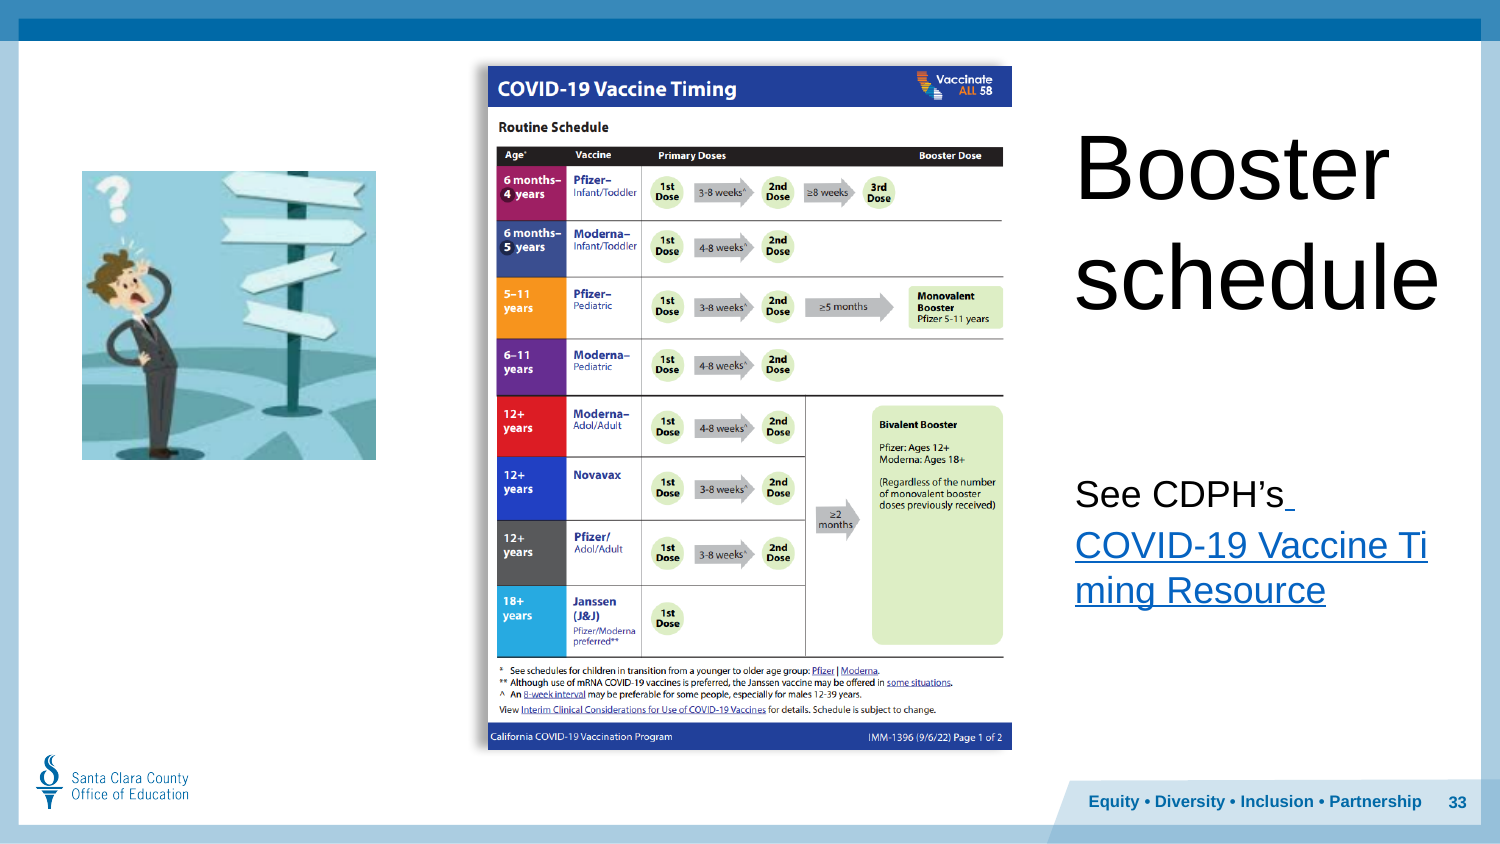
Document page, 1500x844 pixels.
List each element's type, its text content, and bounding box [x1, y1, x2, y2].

picture [30, 750, 195, 812]
picture [82, 171, 376, 460]
slide_number 33 [1414, 785, 1479, 818]
picture [488, 65, 1012, 750]
text_box Booster schedule See CDPH’s COVID-19 Vaccine Timing Resource [1060, 93, 1472, 696]
